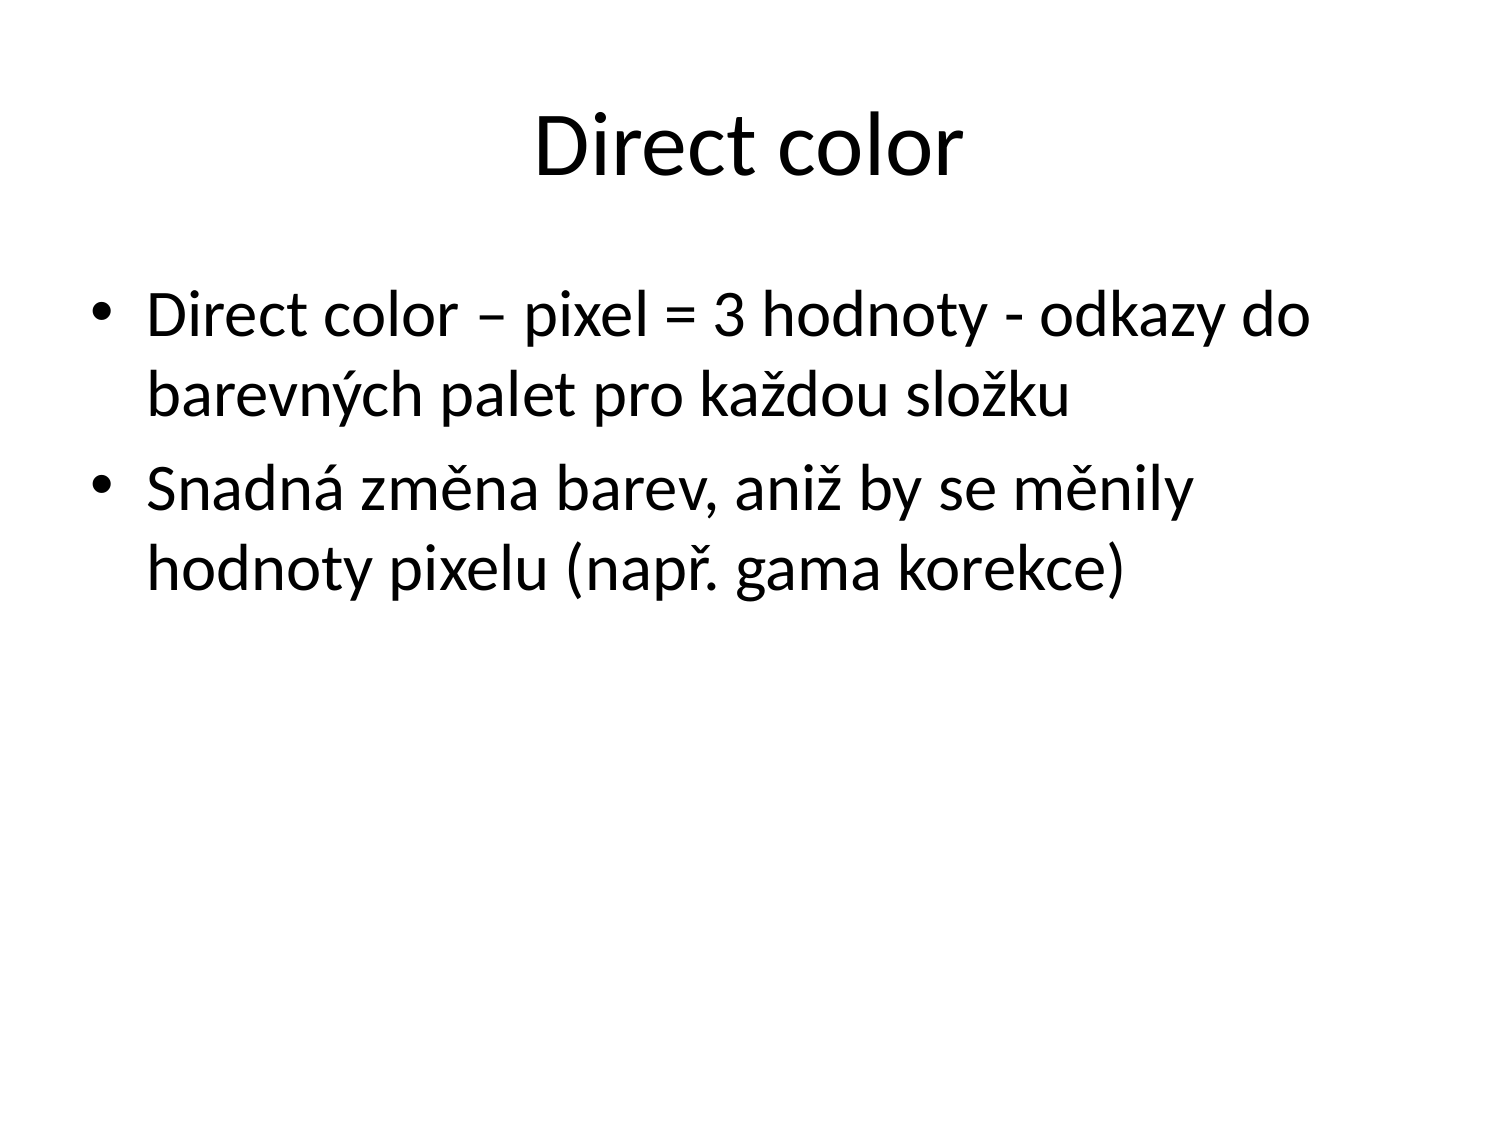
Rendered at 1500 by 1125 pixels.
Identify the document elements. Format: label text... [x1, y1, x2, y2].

list Direct color – pixel = 3 hodnoty - odkazy do barevných palet pro každou složku Snadná změna barev, aniž by se měnily hodnoty pixelu (např. gama korekce) [75, 262, 1425, 1005]
title Direct color [75, 45, 1425, 233]
